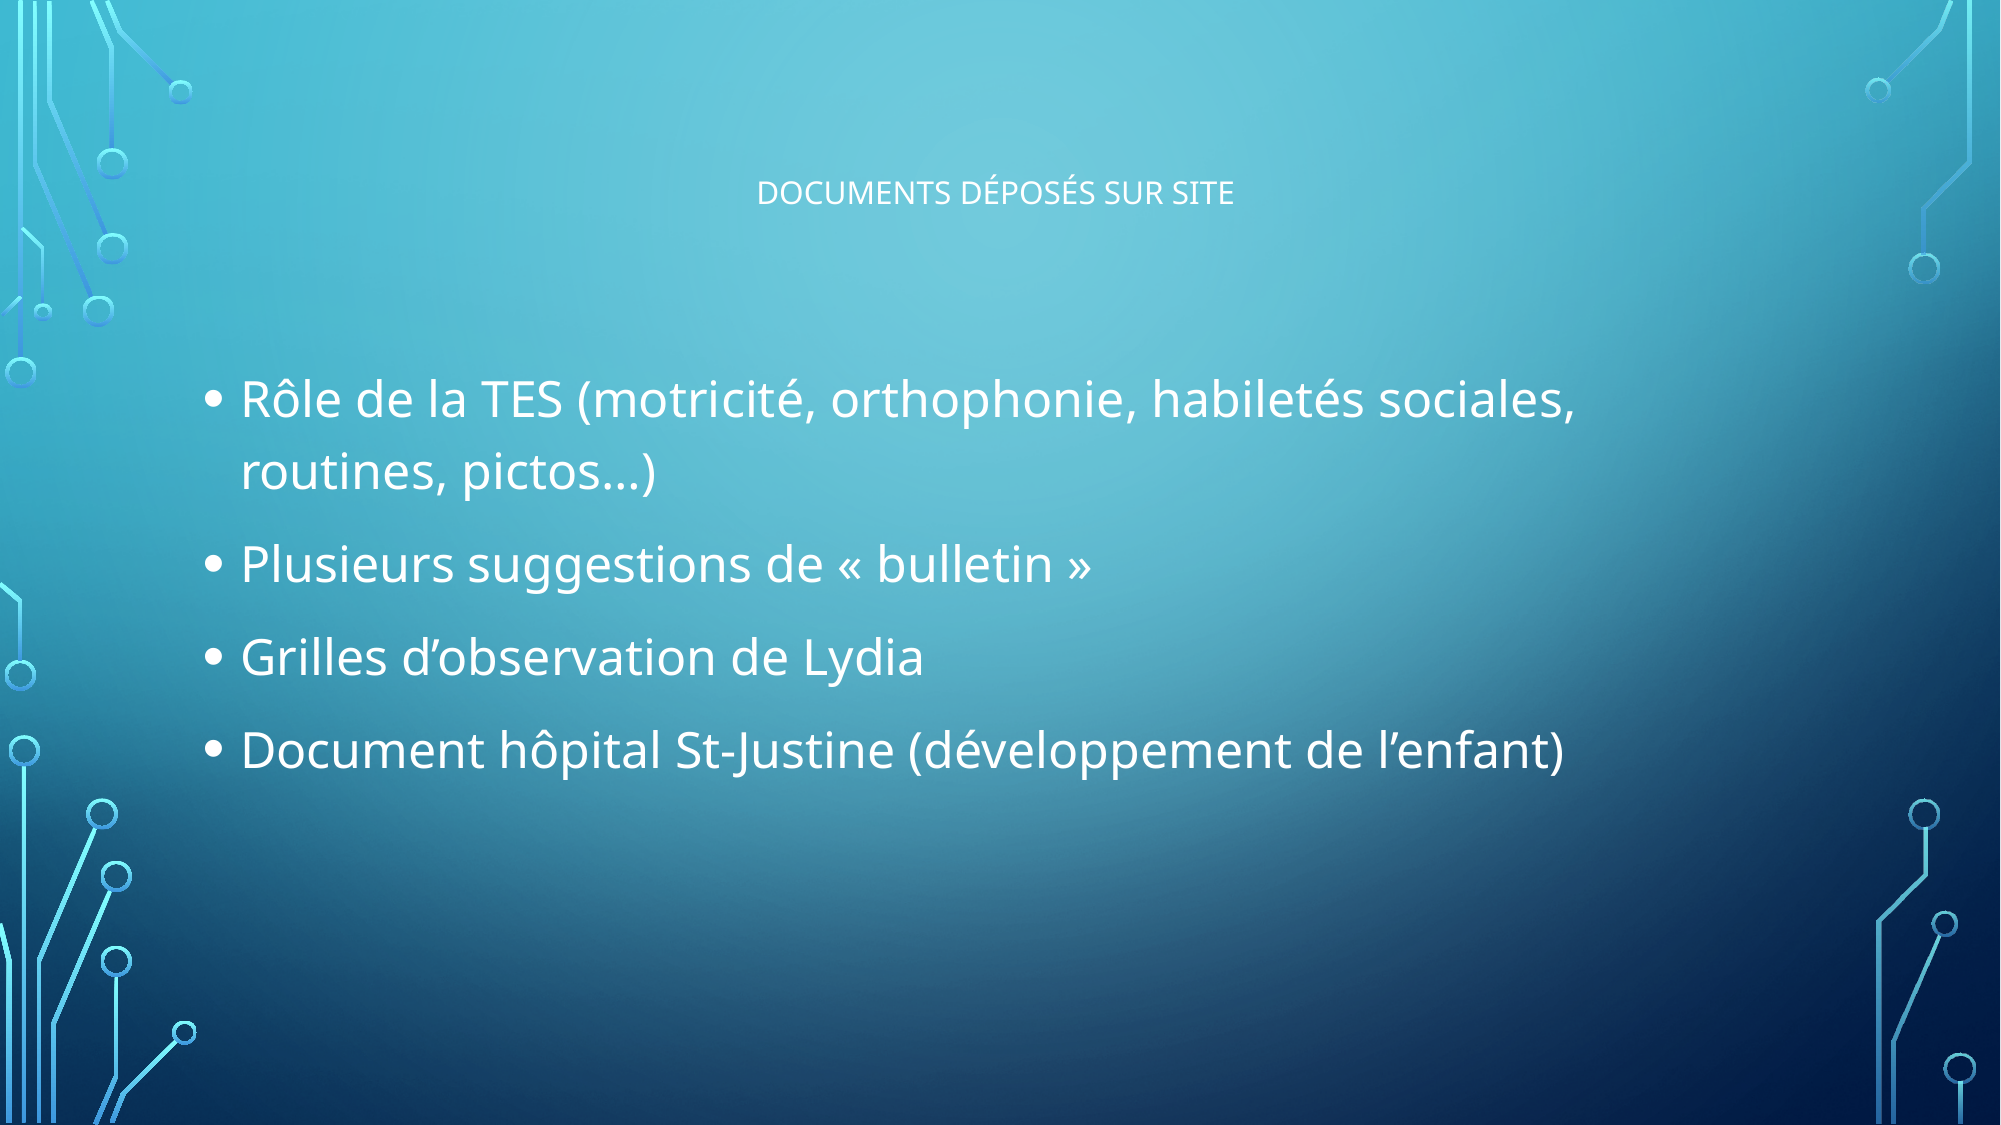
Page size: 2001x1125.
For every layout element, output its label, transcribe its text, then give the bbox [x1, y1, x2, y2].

title Documents déposés sur site [187, 101, 1813, 219]
list Rôle de la TES (motricité, orthophonie, habiletés sociales, routines, pictos…) Plusieurs suggestions de « bulletin » Grilles d’observation de Lydia Document hôpital St-Justine (développement de l’enfant) [187, 348, 1813, 1024]
